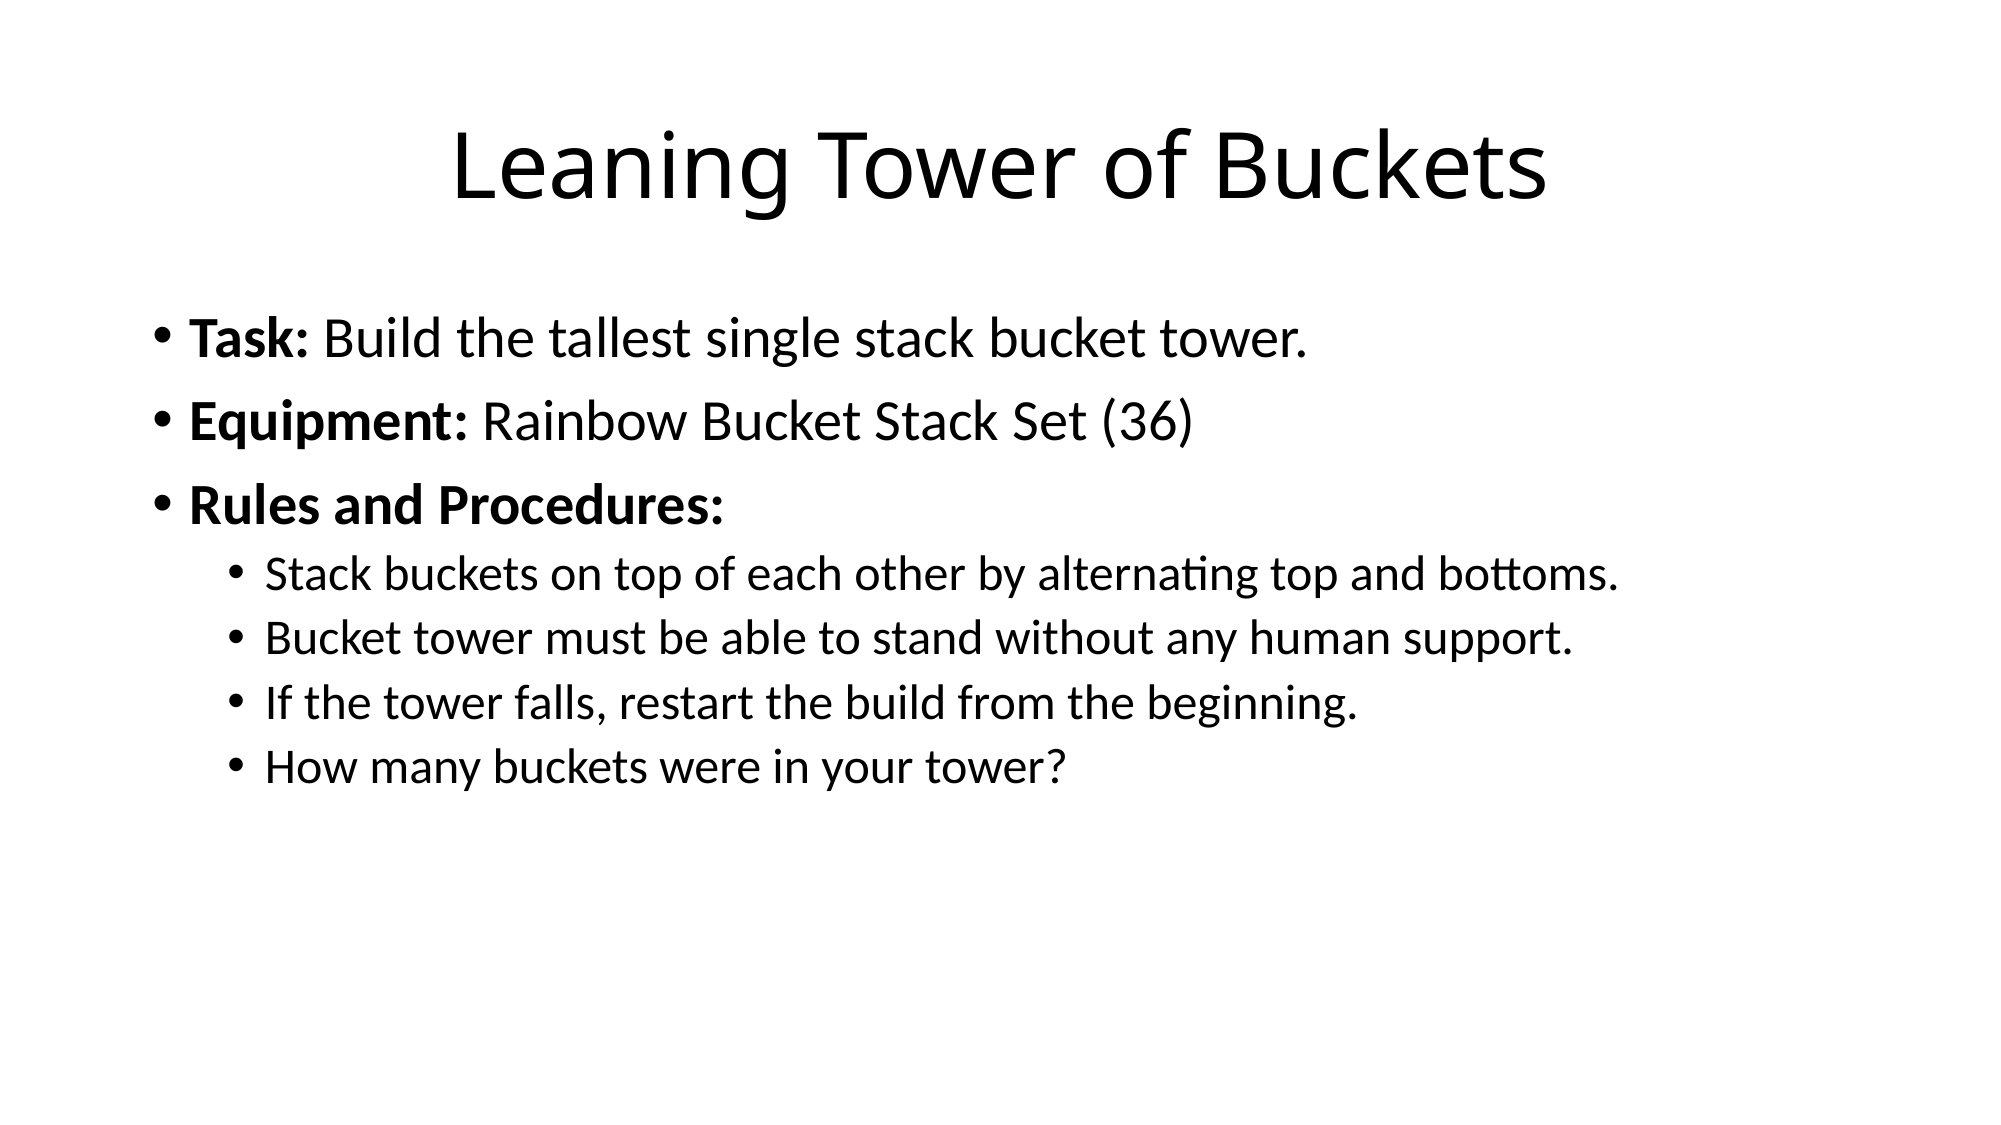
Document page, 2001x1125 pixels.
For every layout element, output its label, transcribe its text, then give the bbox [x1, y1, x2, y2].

list Task: Build the tallest single stack bucket tower. Equipment: Rainbow Bucket Stack Set (36) Rules and Procedures: Stack buckets on top of each other by alternating top and bottoms. Bucket tower must be able to stand without any human support. If the tower falls, restart the build from the beginning. How many buckets were in your tower? [137, 299, 1863, 1014]
title Leaning Tower of Buckets [137, 59, 1863, 278]
